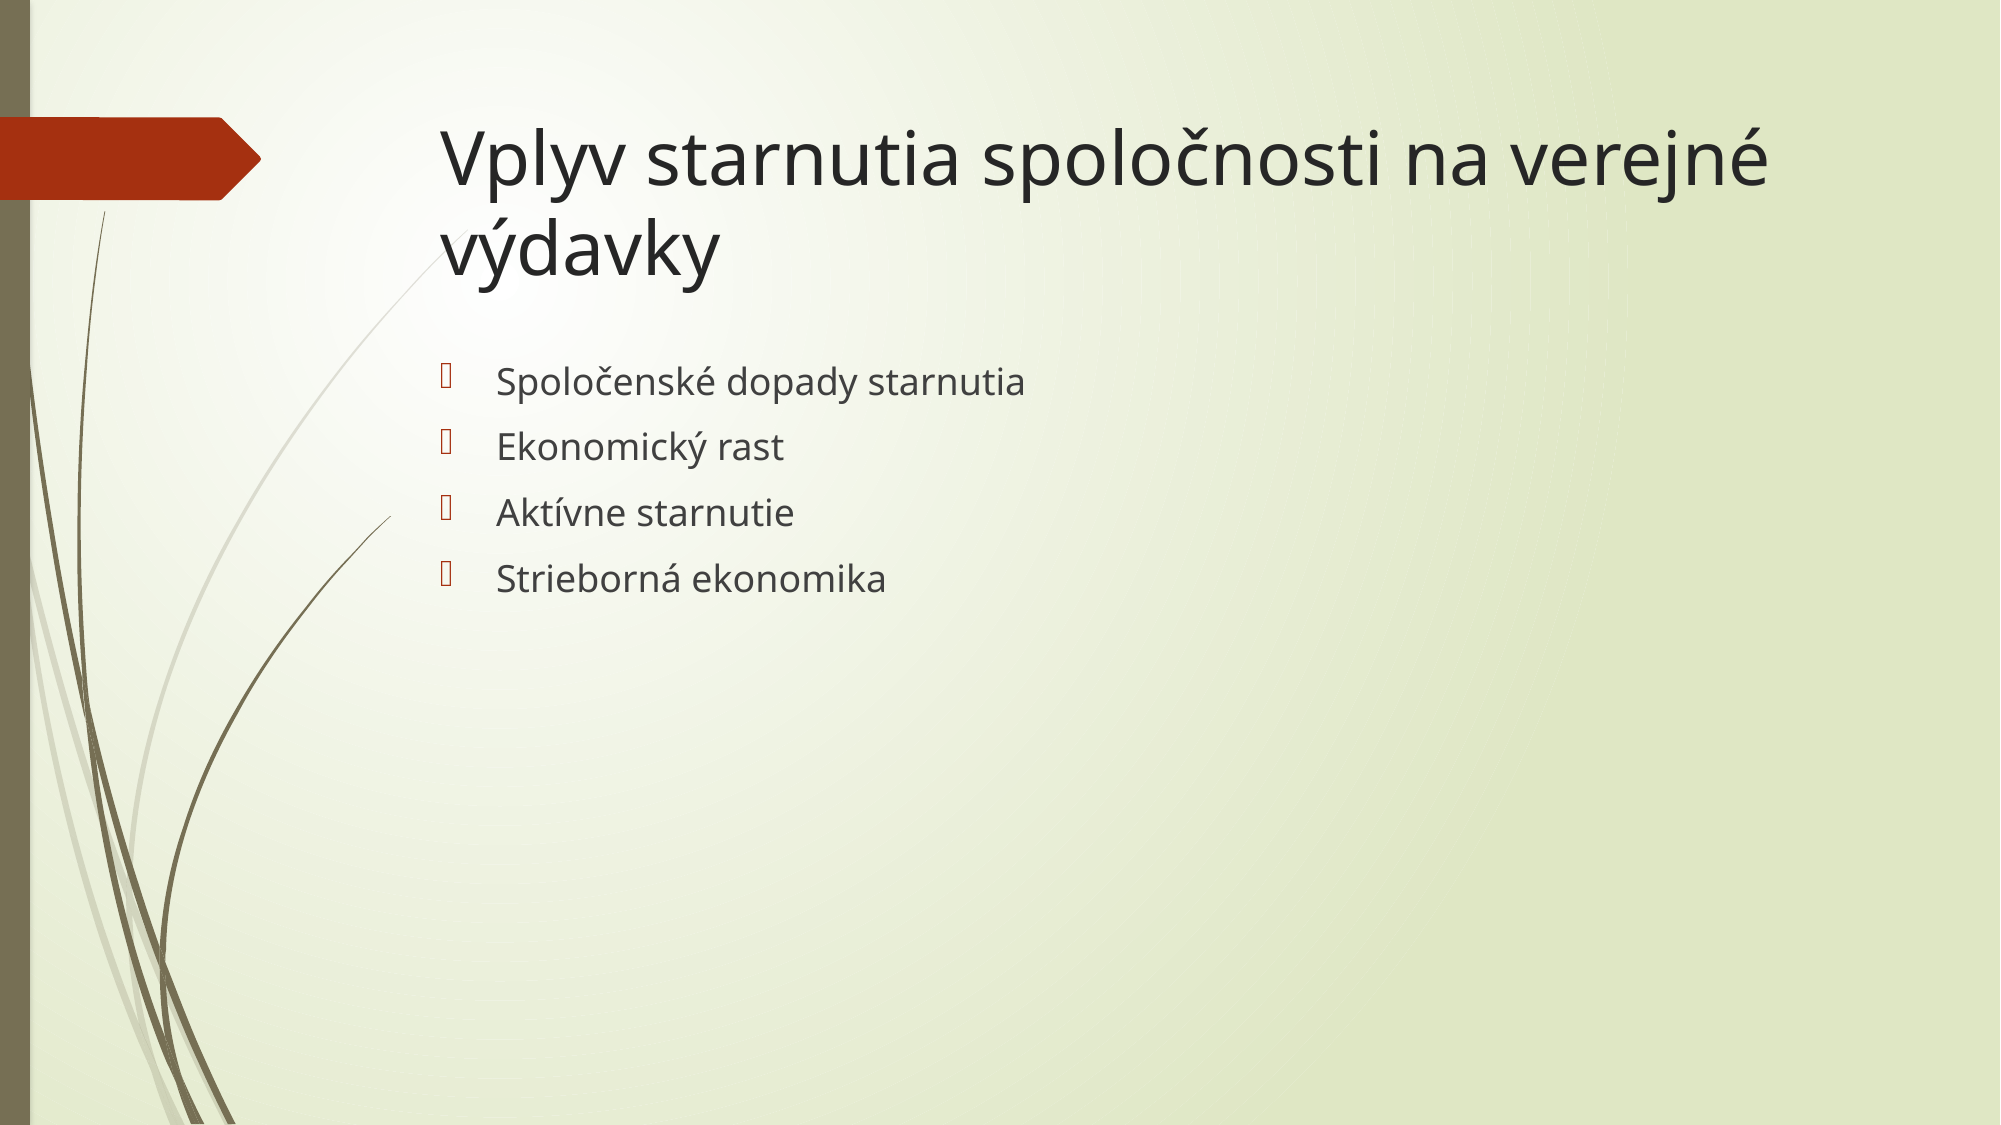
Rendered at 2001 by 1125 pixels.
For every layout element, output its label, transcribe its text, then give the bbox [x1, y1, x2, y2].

title Vplyv starnutia spoločnosti na verejné výdavky [425, 102, 1888, 313]
list Spoločenské dopady starnutia Ekonomický rast Aktívne starnutie Strieborná ekonomika [424, 350, 1888, 970]
